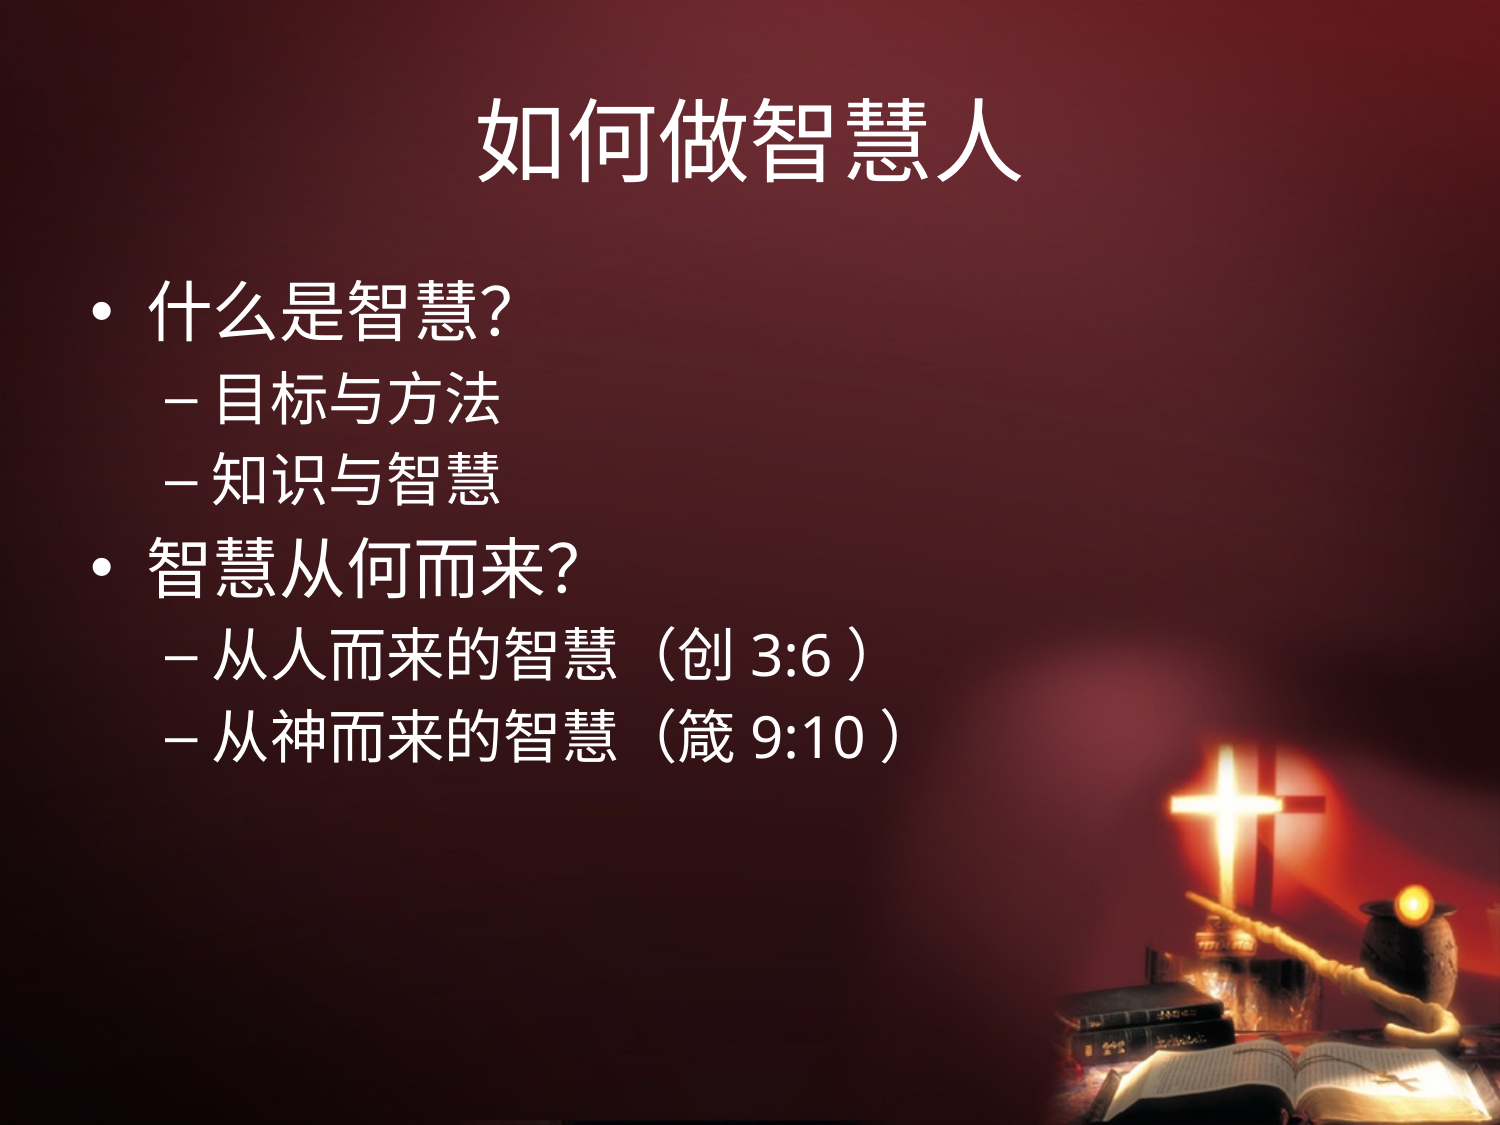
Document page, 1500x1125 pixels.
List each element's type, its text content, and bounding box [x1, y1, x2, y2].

picture [0, 0, 1500, 1125]
list 什么是智慧？ 目标与方法 知识与智慧 智慧从何而来？ 从人而来的智慧（创3:6） 从神而来的智慧（箴9:10） [75, 262, 1425, 1005]
title 如何做智慧人 [75, 45, 1425, 233]
